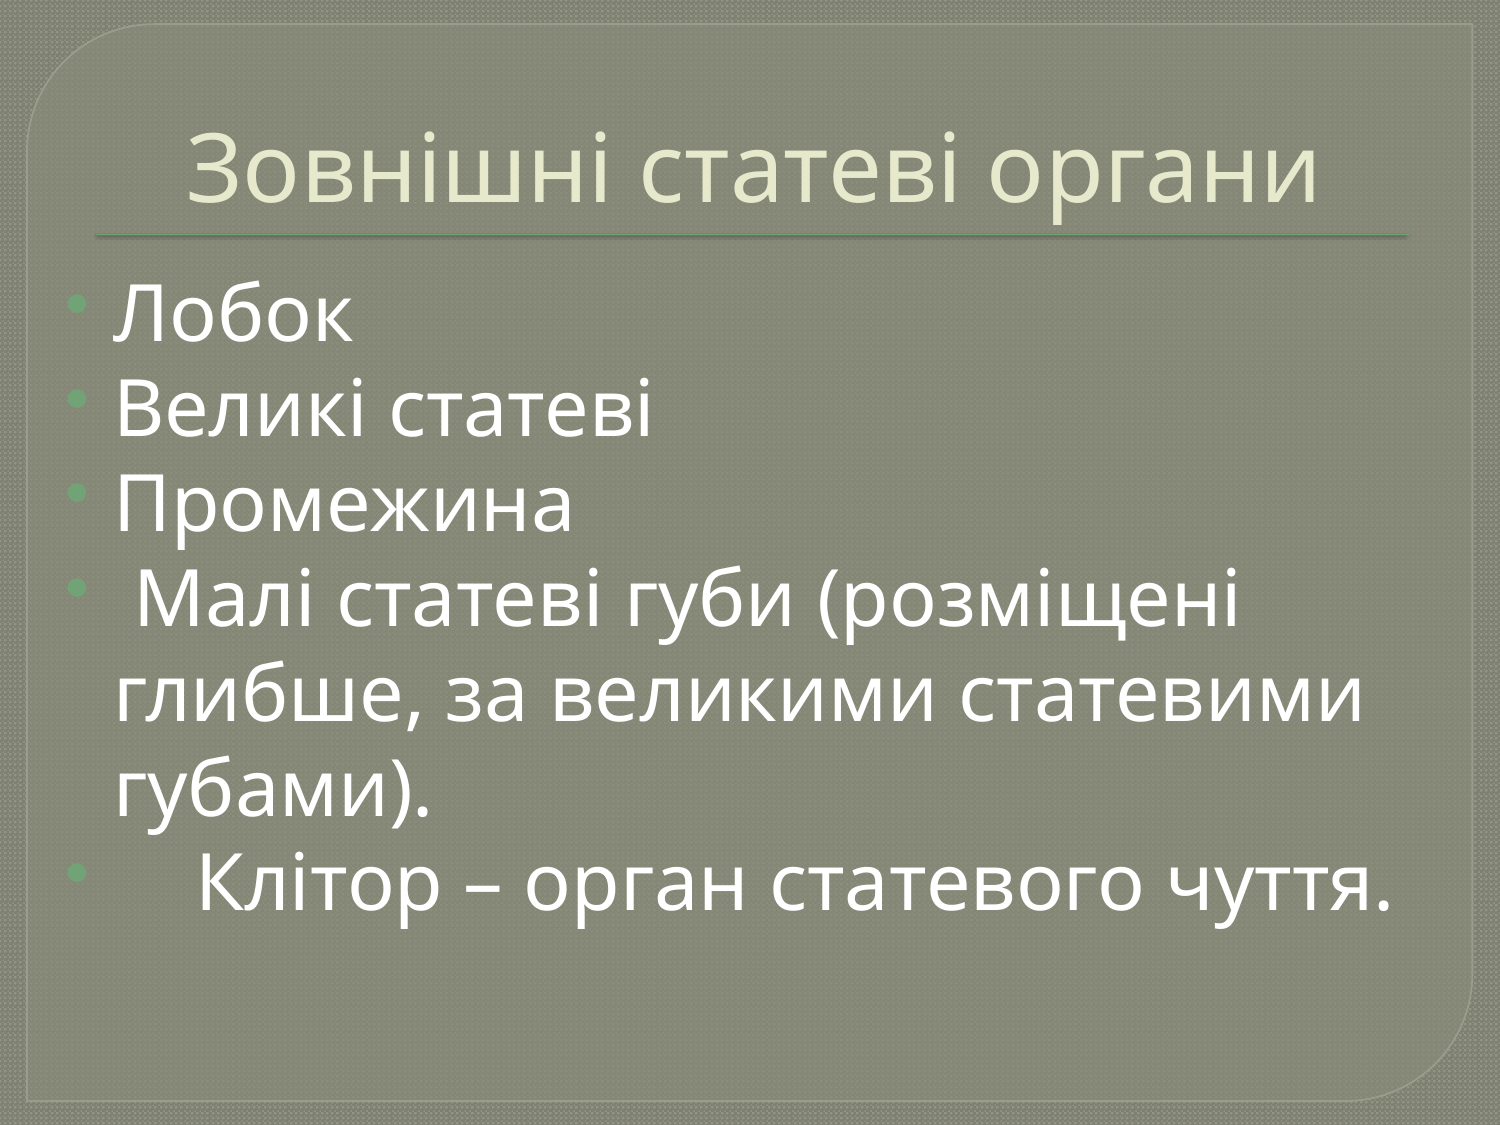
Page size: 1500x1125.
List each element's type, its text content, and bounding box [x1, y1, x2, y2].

title Зовнішні статеві органи [75, 41, 1425, 230]
list Лобок Великі статеві Промежина Малі статеві губи (розміщені глибше, за великими статевими губами). Клітор – орган статевого чуття. [53, 255, 1425, 1013]
